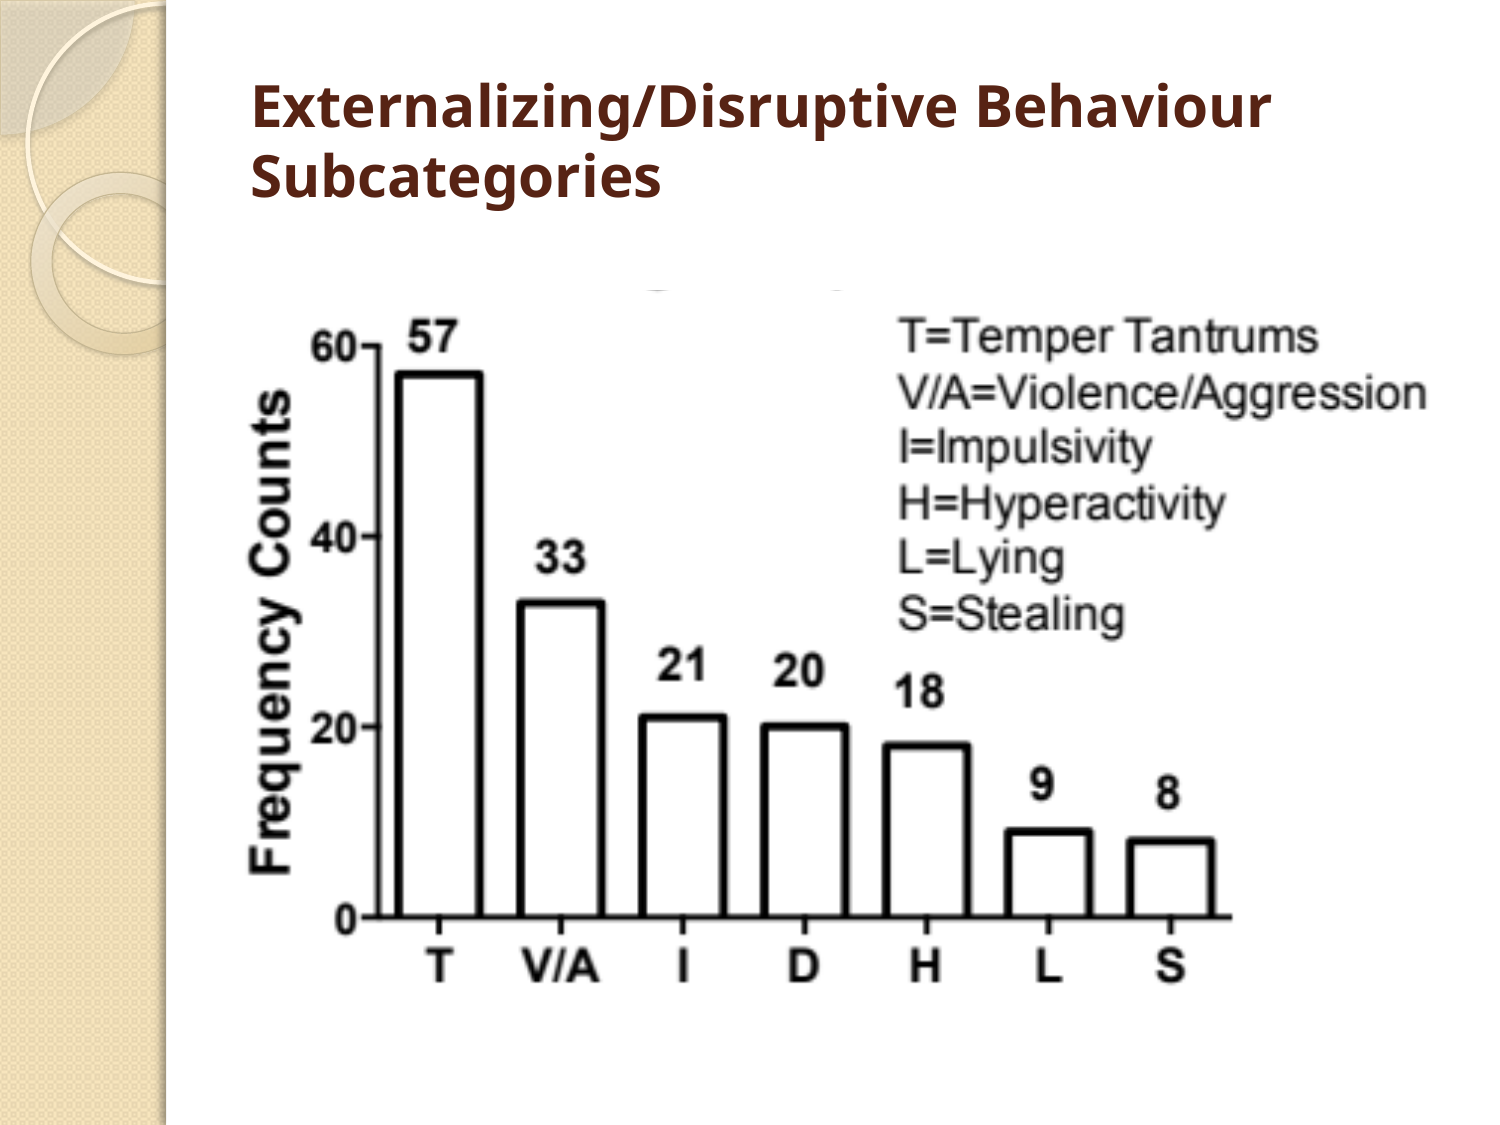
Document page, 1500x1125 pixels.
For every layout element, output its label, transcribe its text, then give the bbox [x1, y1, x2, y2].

picture [219, 290, 1459, 1013]
title Externalizing/Disruptive Behaviour Subcategories [235, 45, 1466, 233]
